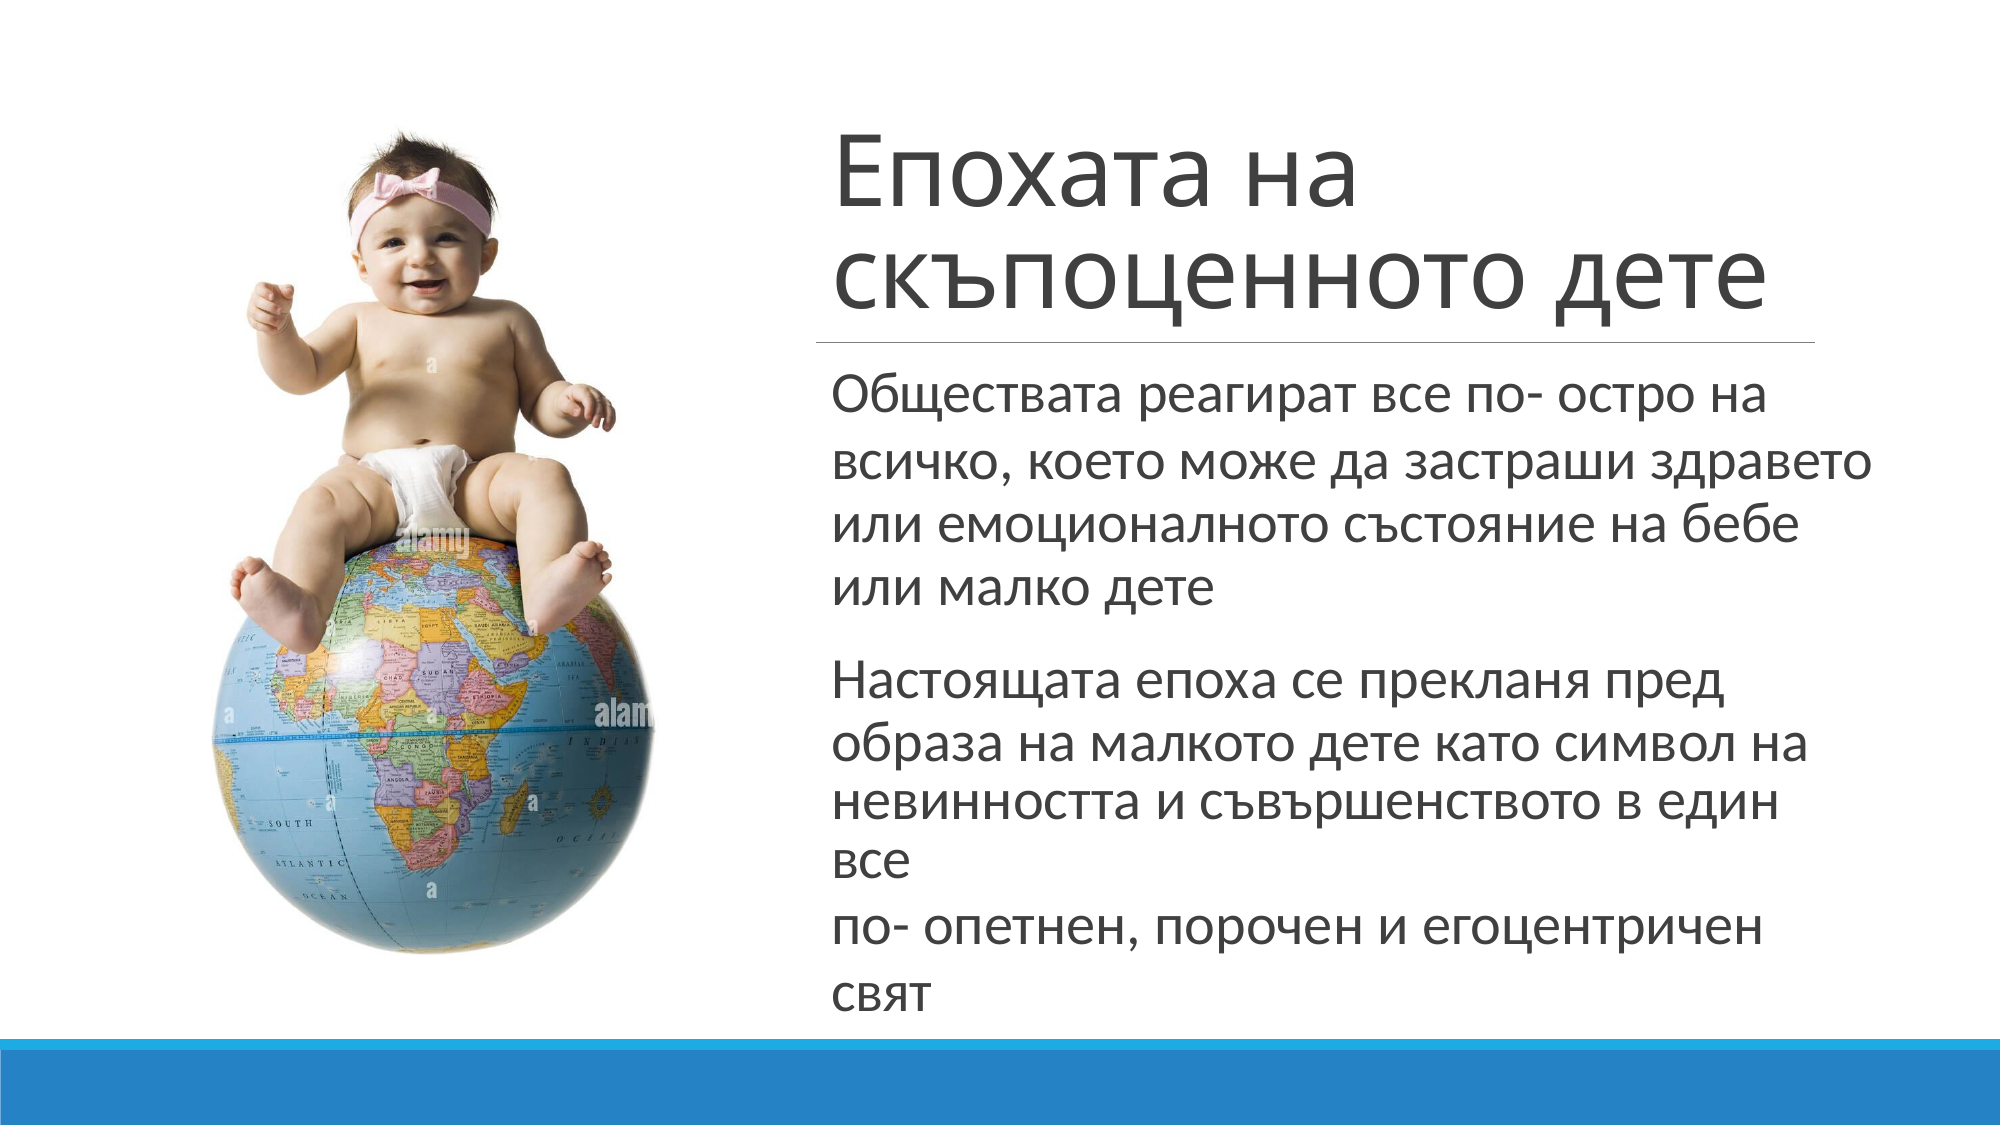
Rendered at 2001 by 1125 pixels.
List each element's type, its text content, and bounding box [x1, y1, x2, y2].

list Обществата реагират все по- остро на всичко, което може да застраши здравето или емоционалното състояние на бебе или малко дете Настоящата епоха се прекланя пред образа на малкото дете като символ на невинността и съвършенството в един все по- опетнен, порочен и егоцентричен свят [710, 355, 1933, 1023]
title Епохата на скъпоценното дете [192, 47, 1880, 329]
text_box [0, 1039, 2000, 1050]
picture [211, 122, 659, 955]
